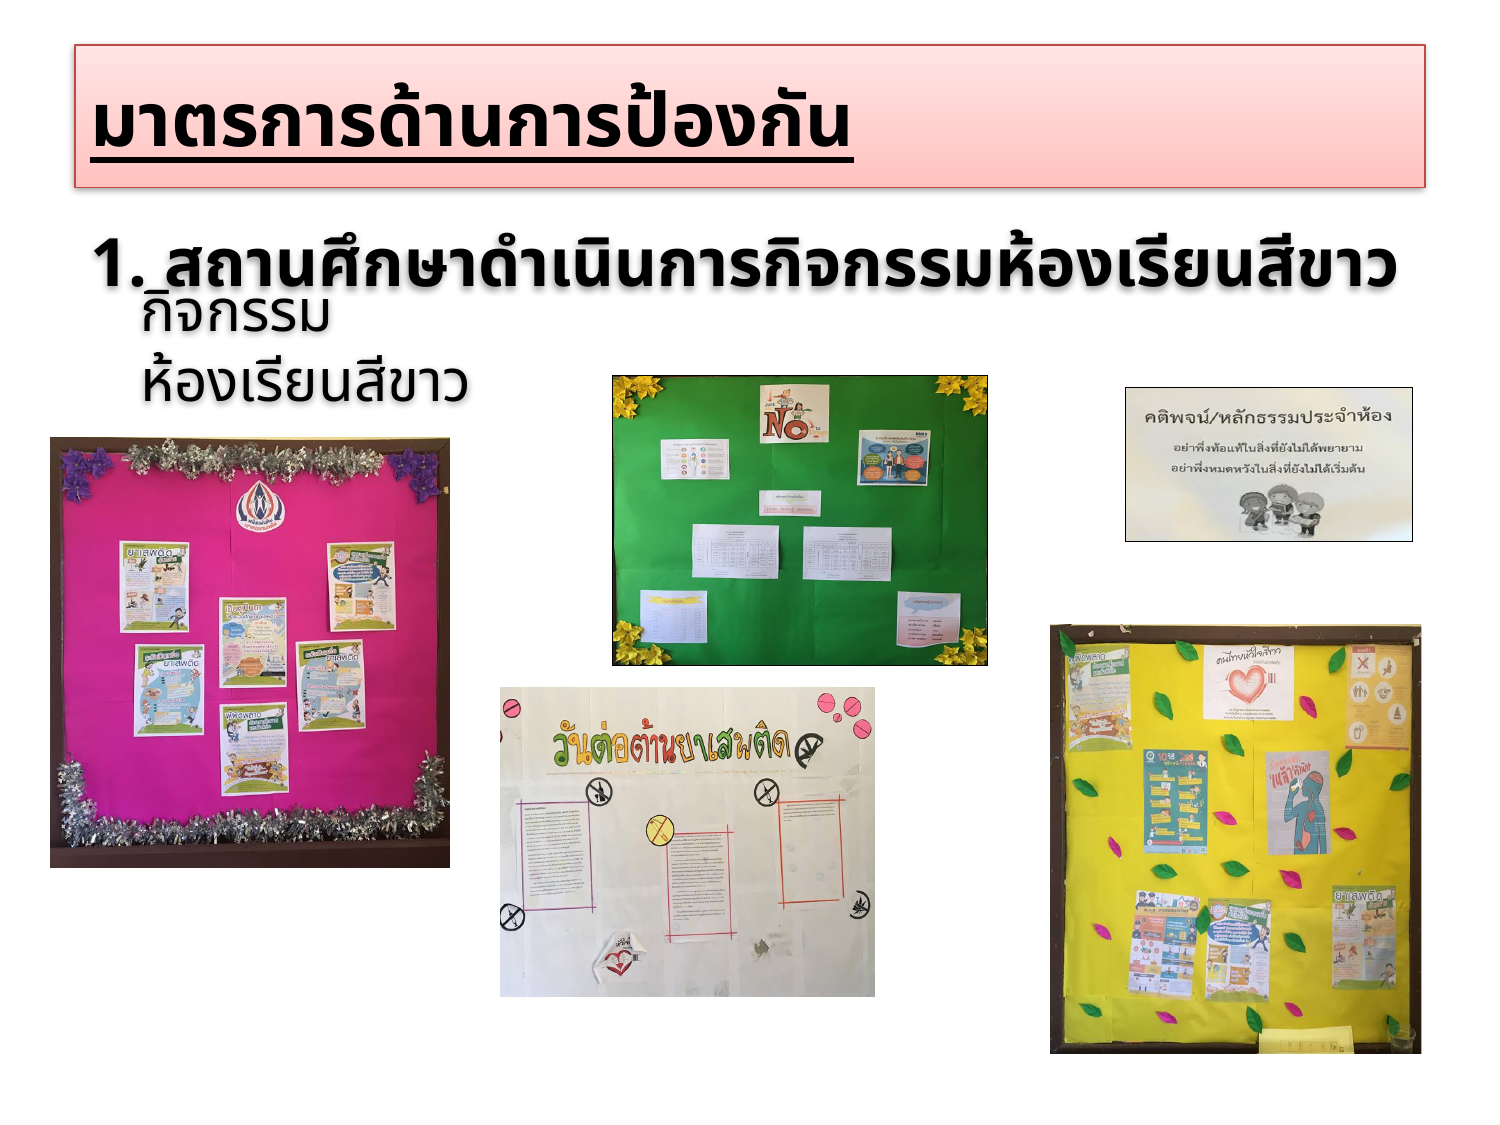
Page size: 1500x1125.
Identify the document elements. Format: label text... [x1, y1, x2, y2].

title มาตรการด้านการป้องกัน [74, 44, 1426, 188]
picture [499, 687, 876, 997]
text_box กิจกรรมห้องเรียนสีขาว [124, 265, 538, 421]
list 1. สถานศึกษาดำเนินการกิจกรรมห้องเรียนสีขาว [74, 212, 1426, 326]
picture [1126, 320, 1412, 609]
picture [49, 437, 451, 869]
picture [612, 374, 988, 666]
picture [1049, 624, 1422, 1055]
